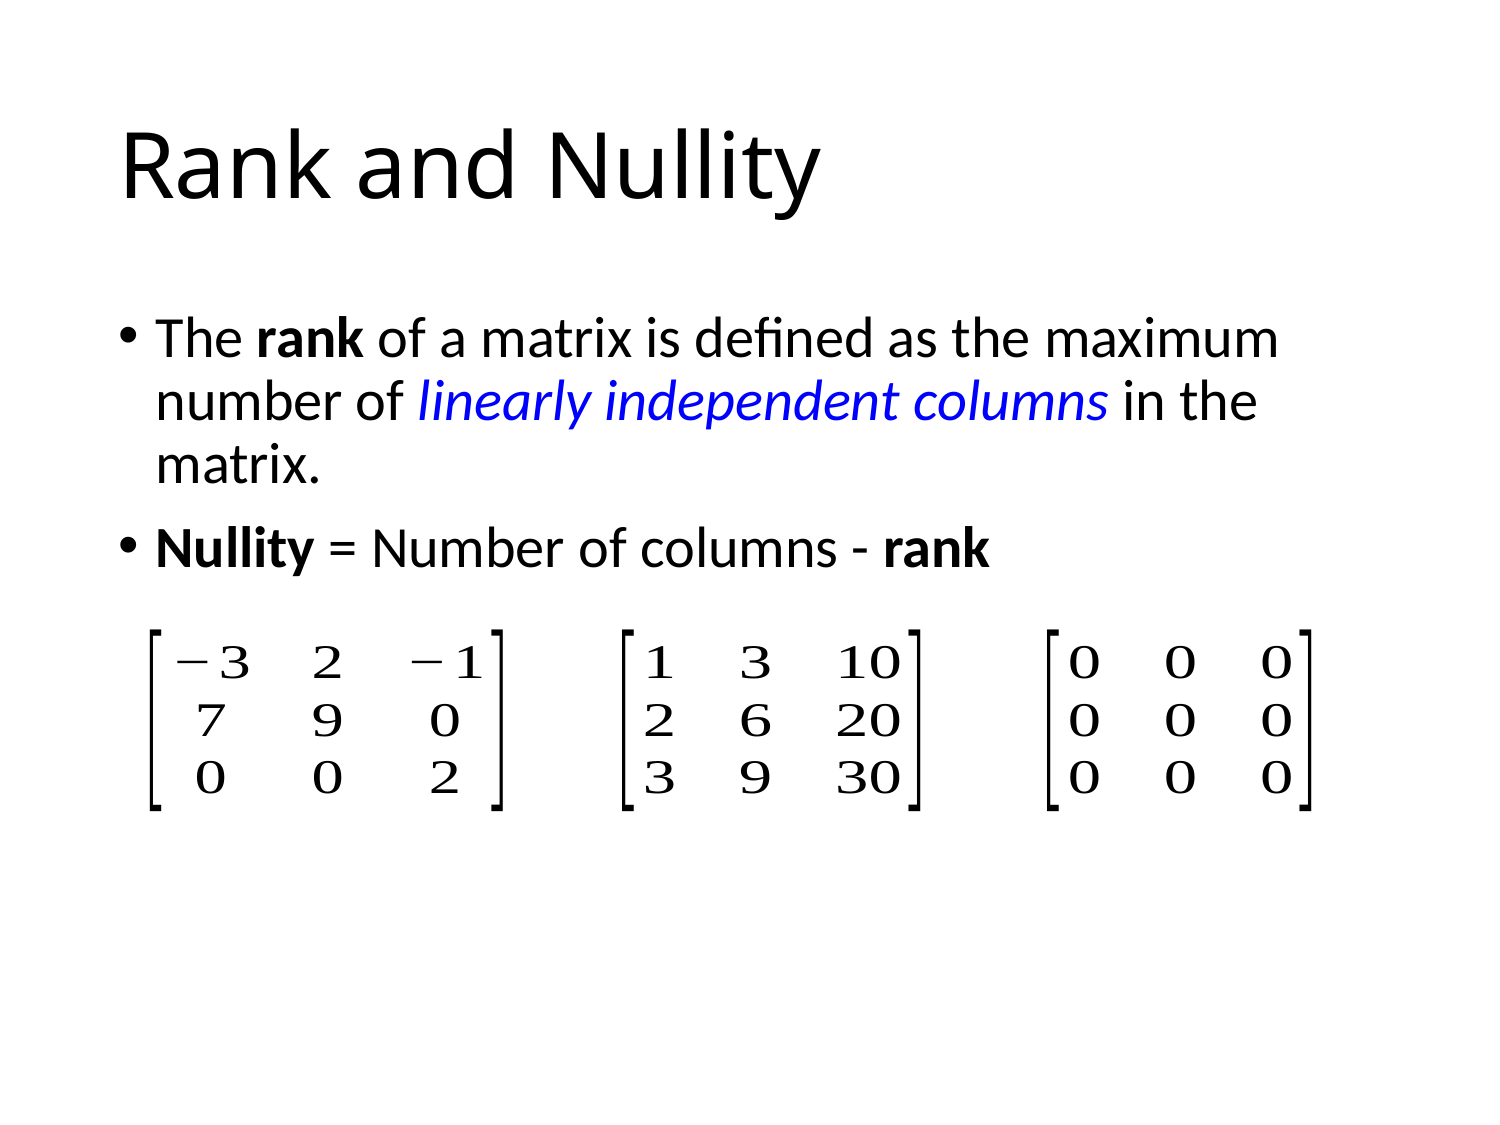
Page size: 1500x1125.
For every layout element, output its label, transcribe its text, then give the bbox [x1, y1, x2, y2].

list The rank of a matrix is defined as the maximum number of linearly independent columns in the matrix. Nullity = Number of columns - rank [103, 299, 1397, 1014]
title Rank and Nullity [103, 59, 1397, 278]
